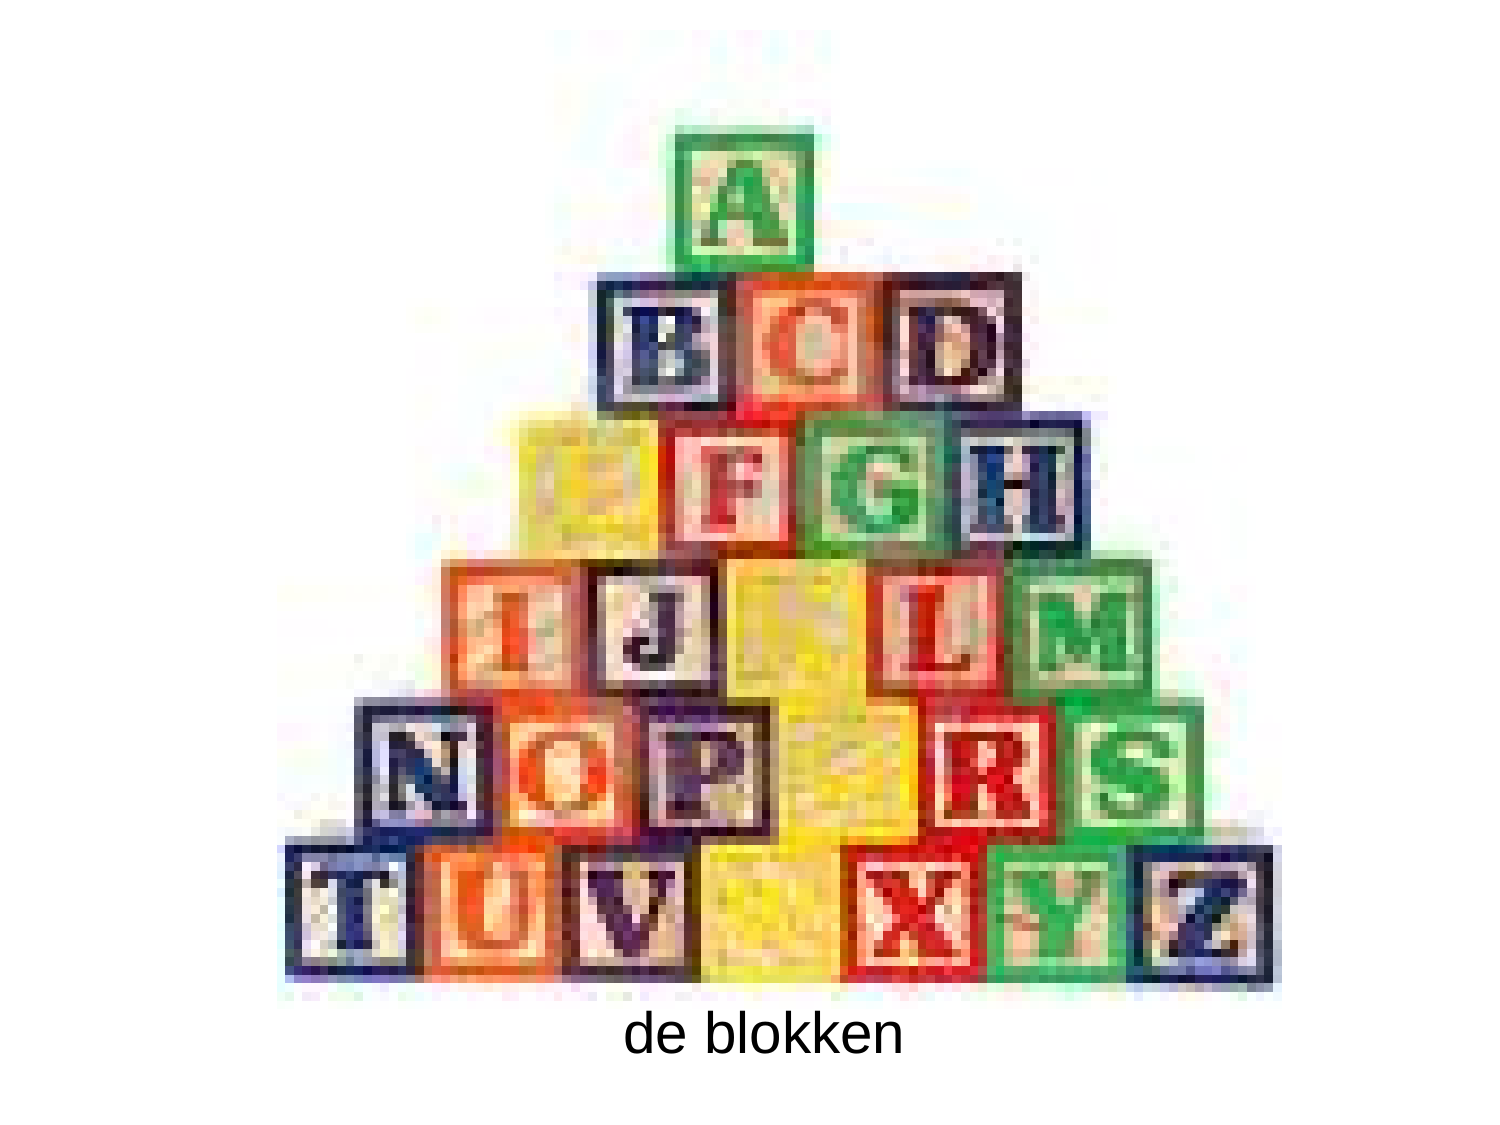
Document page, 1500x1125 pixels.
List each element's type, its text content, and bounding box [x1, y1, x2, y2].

picture [277, 30, 1282, 1036]
text_box de blokken [608, 1044, 1022, 1073]
